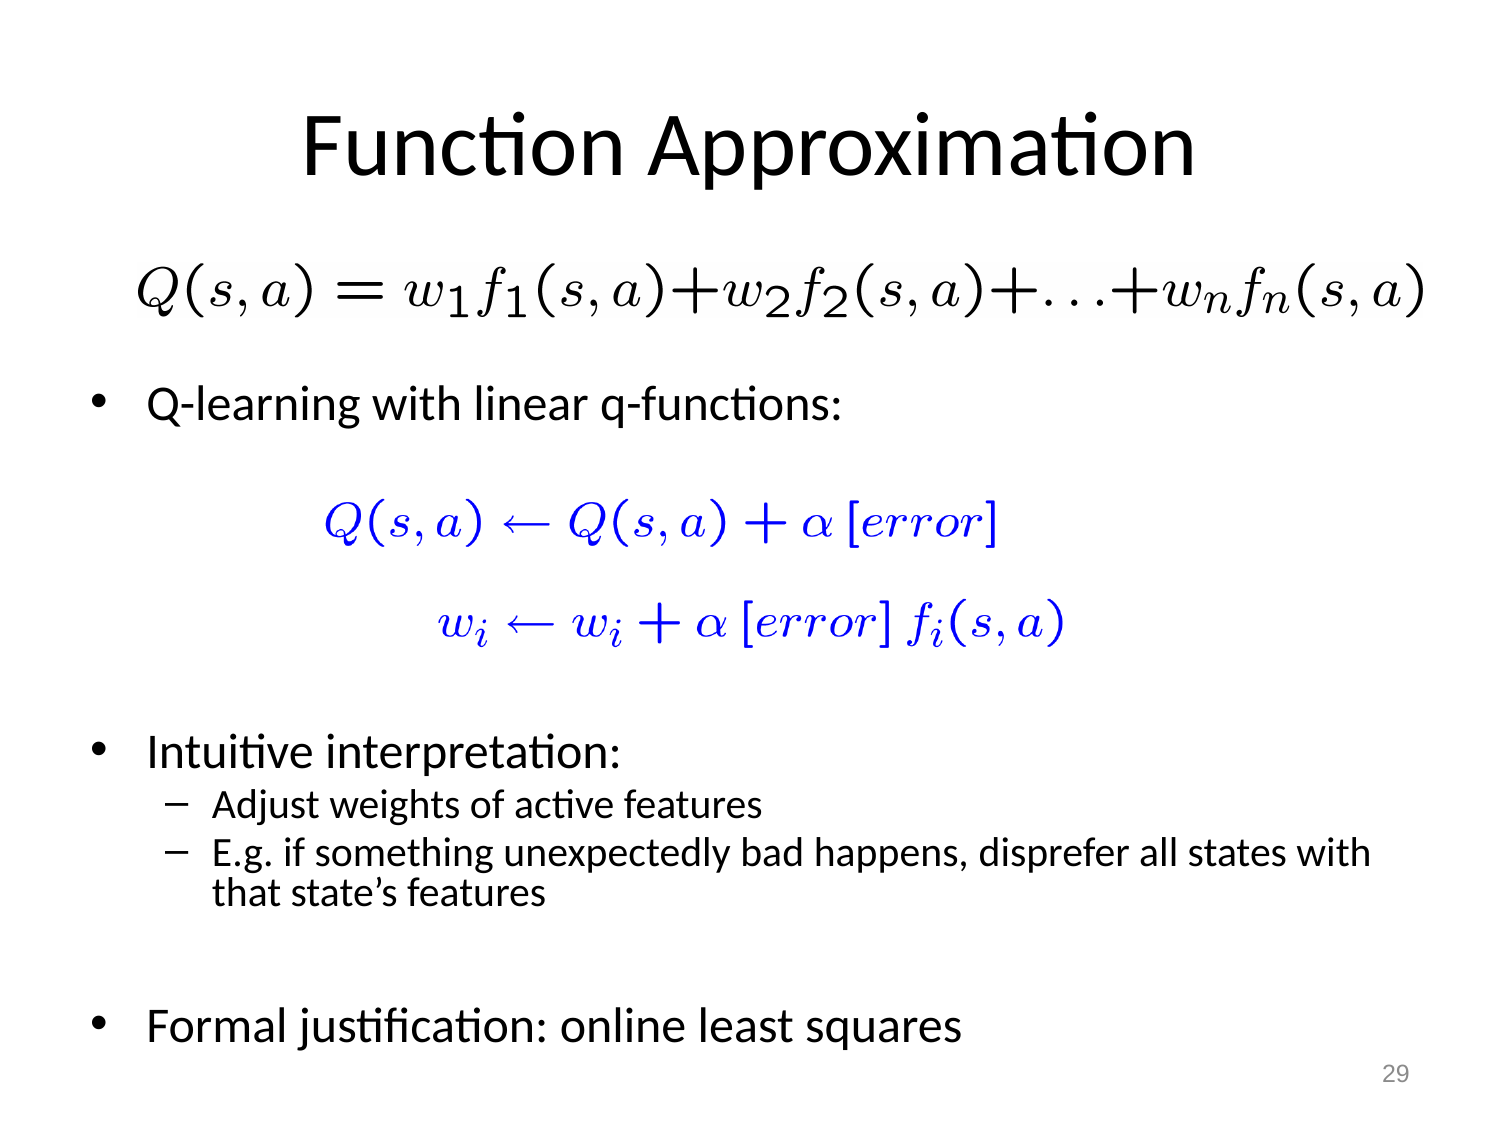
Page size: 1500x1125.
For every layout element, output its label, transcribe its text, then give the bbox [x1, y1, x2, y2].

picture [436, 597, 1063, 651]
list Q-learning with linear q-functions: Intuitive interpretation: Adjust weights of active features E.g. if something unexpectedly bad happens, disprefer all states with that state’s features Formal justification: online least squares [75, 375, 1425, 1075]
slide_number 29 [1074, 1042, 1425, 1103]
picture [137, 262, 1424, 318]
picture [324, 497, 996, 551]
title Function Approximation [75, 45, 1425, 233]
